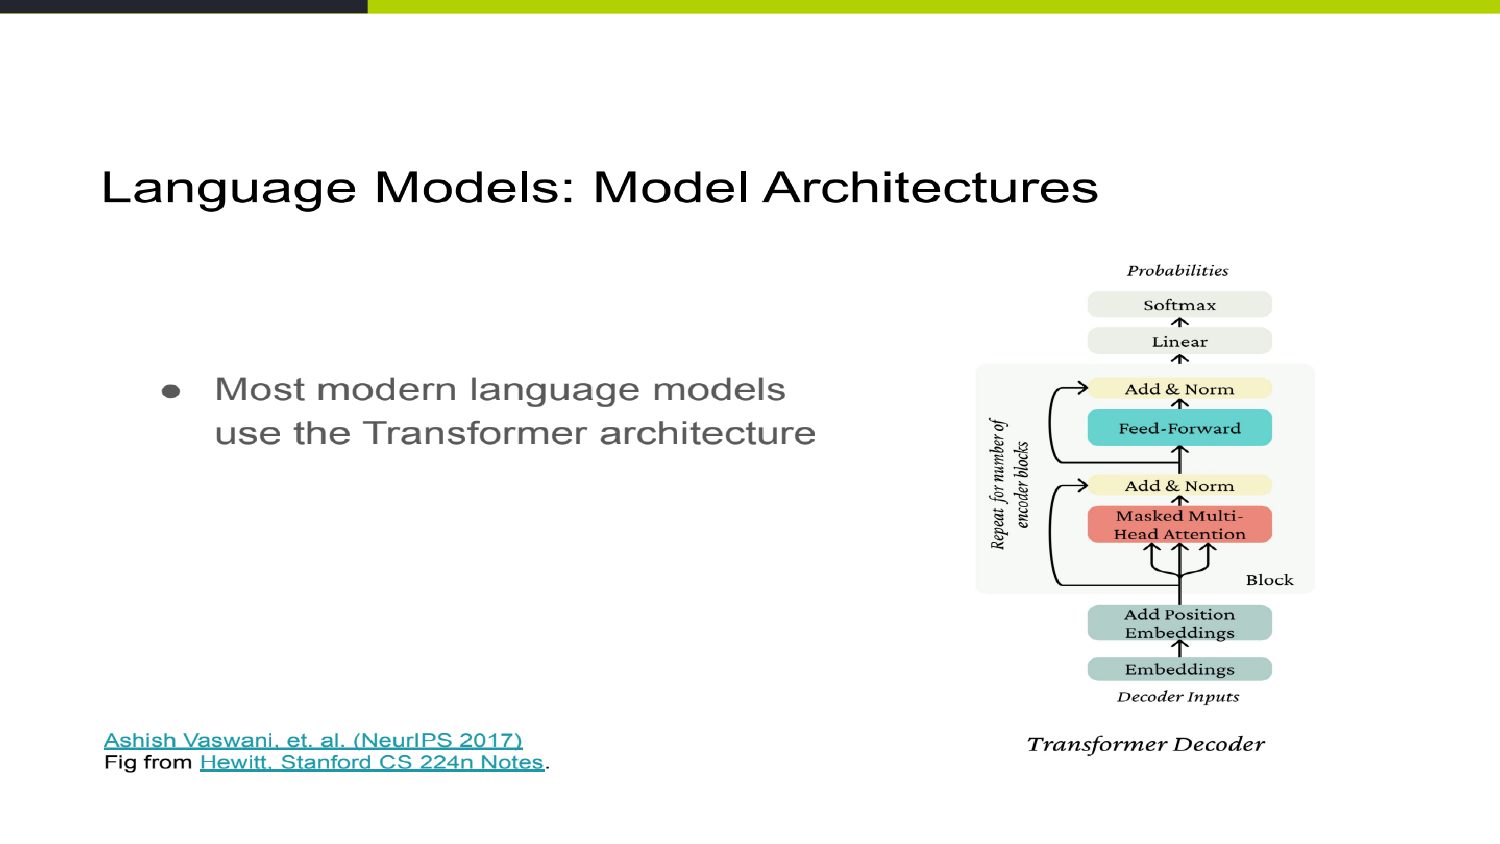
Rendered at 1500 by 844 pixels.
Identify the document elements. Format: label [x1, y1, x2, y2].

picture [52, 133, 1476, 776]
